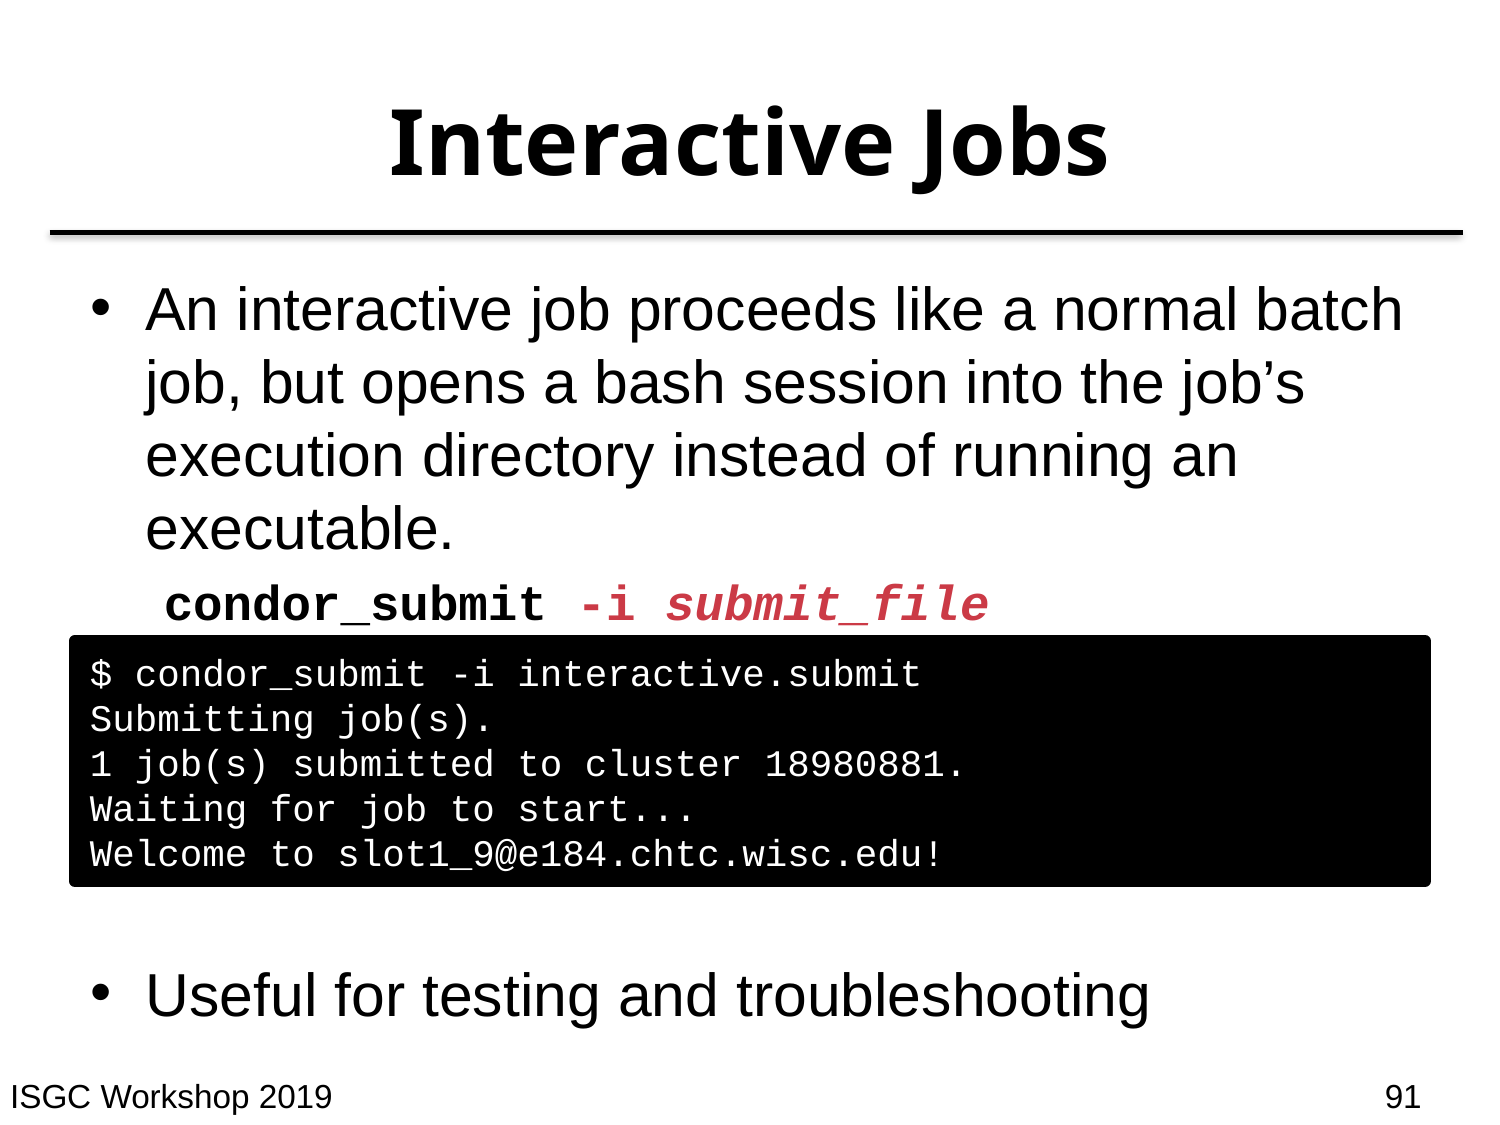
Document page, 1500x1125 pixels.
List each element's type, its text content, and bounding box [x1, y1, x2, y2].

title Interactive Jobs [75, 45, 1425, 233]
list An interactive job proceeds like a normal batch job, but opens a bash session into the job’s execution directory instead of running an executable. condor_submit -i submit_file Useful for testing and troubleshooting [75, 881, 1425, 1042]
text_box $ condor_submit -i interactive.submit Submitting job(s). 1 job(s) submitted to cluster 18980881. Waiting for job to start... Welcome to slot1_9@e184.chtc.wisc.edu! [74, 641, 1425, 881]
list An interactive job proceeds like a normal batch job, but opens a bash session into the job’s execution directory instead of running an executable. condor_submit -i submit_file Useful for testing and troubleshooting [75, 262, 1425, 641]
